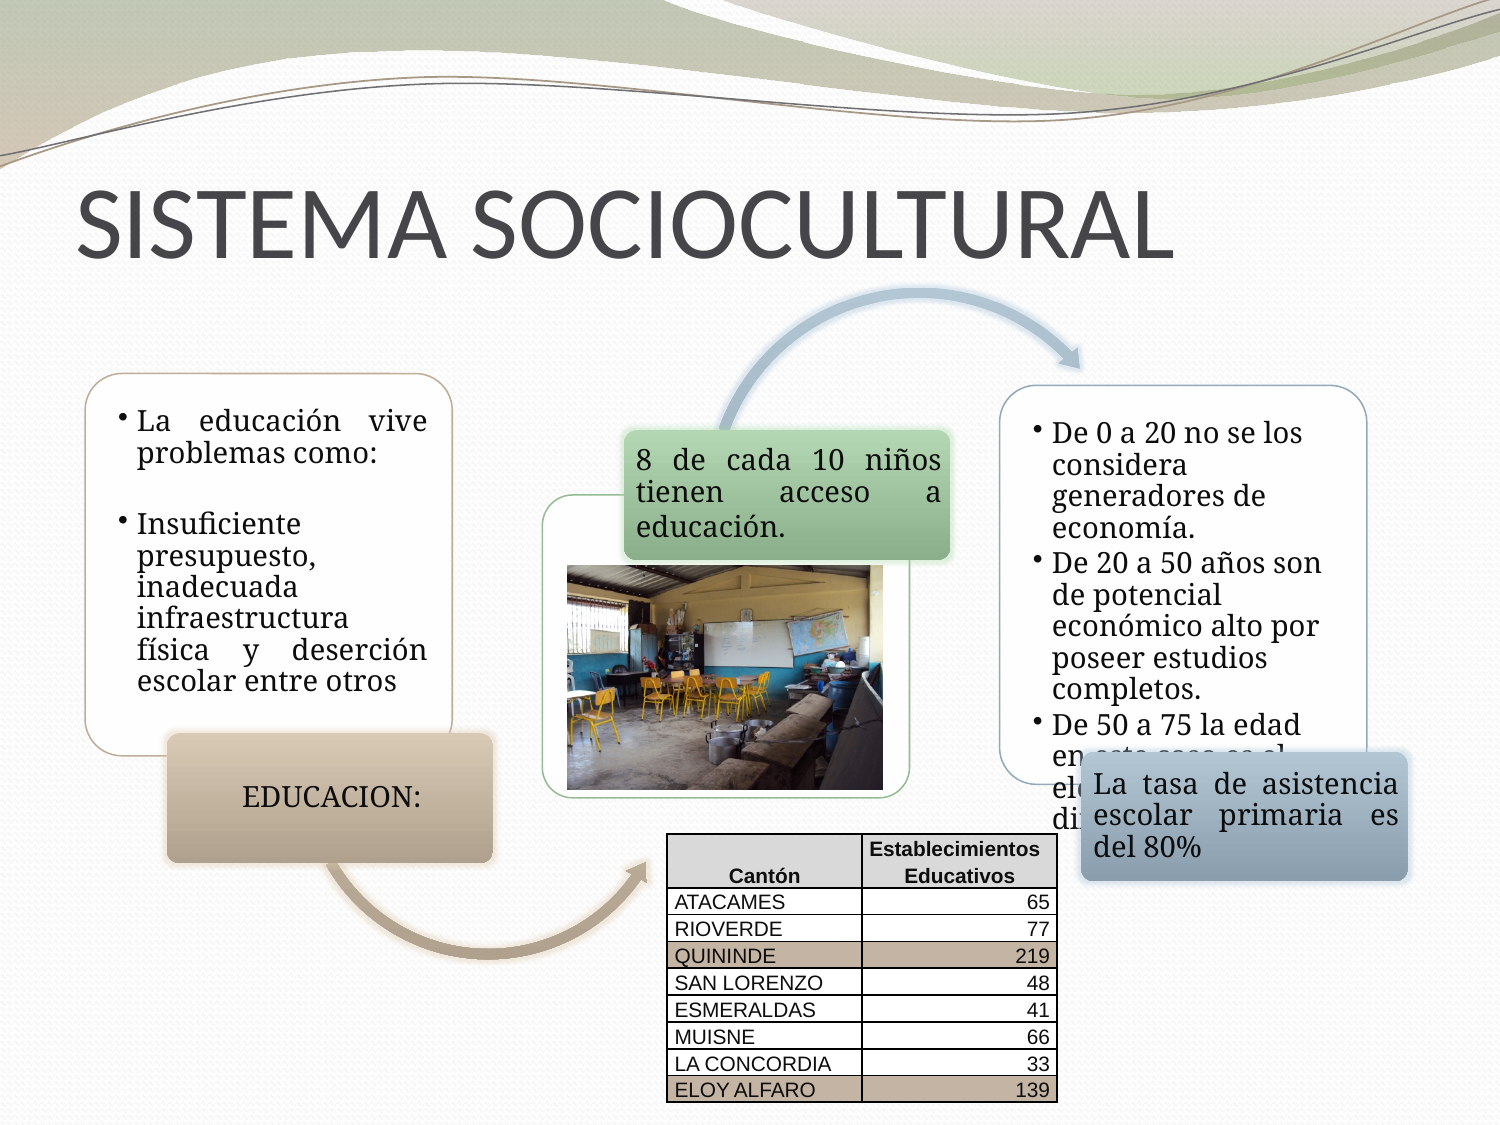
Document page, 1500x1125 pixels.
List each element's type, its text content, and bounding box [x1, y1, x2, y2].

table_cell 33 [863, 1062, 1056, 1075]
table_cell ELOY ALFARO [668, 1076, 861, 1101]
picture [567, 565, 883, 790]
table_cell 139 [863, 1076, 1056, 1101]
title SISTEMA SOCIOCULTURAL [75, 91, 1425, 279]
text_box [84, 231, 1408, 1062]
table_cell LA CONCORDIA [668, 1062, 861, 1075]
